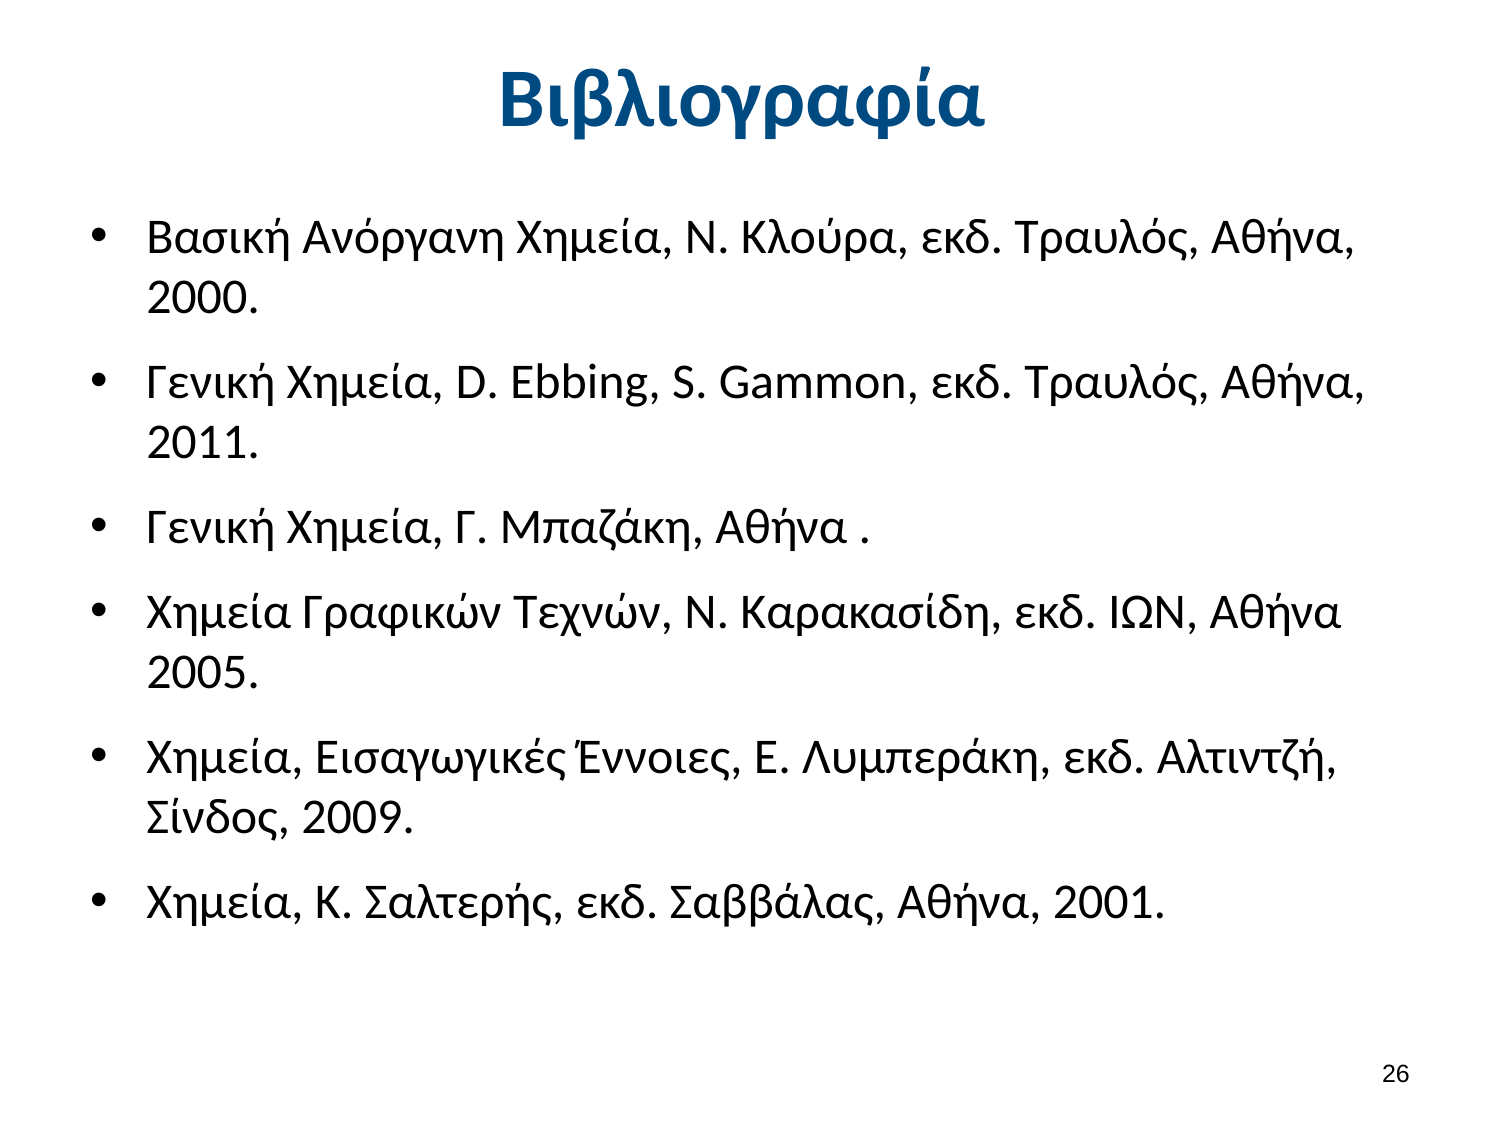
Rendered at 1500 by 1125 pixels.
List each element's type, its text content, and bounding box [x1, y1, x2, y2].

slide_number 25 [1074, 1042, 1425, 1103]
title Βιβλιογραφία [76, 19, 1427, 169]
list Βασική Ανόργανη Χημεία, Ν. Κλούρα, εκδ. Τραυλός, Αθήνα, 2000. Γενική Χημεία, D. Ebbing, S. Gammon, εκδ. Τραυλός, Αθήνα, 2011. Γενική Χημεία, Γ. Μπαζάκη, Αθήνα . Χημεία Γραφικών Τεχνών, Ν. Καρακασίδη, εκδ. ΙΩΝ, Αθήνα 2005. Χημεία, Εισαγωγικές Έννοιες, Ε. Λυμπεράκη, εκδ. Αλτιντζή, Σίνδος, 2009. Χημεία, Κ. Σαλτερής, εκδ. Σαββάλας, Αθήνα, 2001. [75, 196, 1425, 1024]
